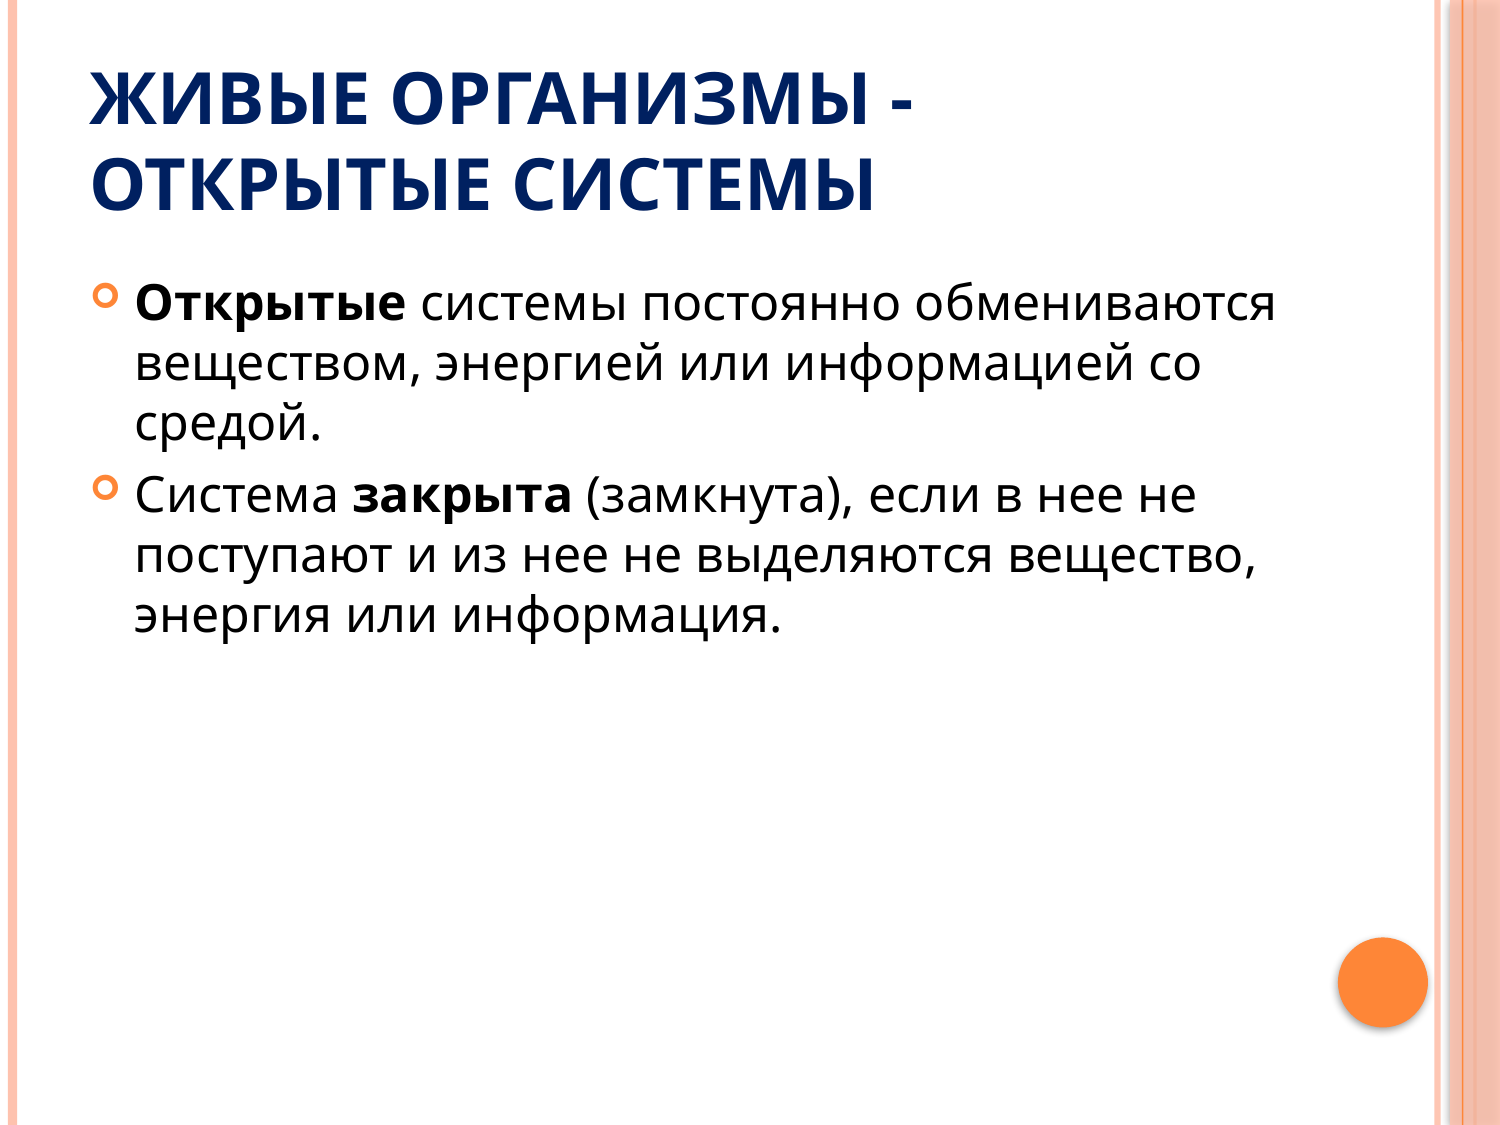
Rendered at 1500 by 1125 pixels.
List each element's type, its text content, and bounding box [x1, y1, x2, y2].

title Живые организмы - открытые системы [75, 45, 1300, 233]
list Открытые системы постоянно обмениваются веществом, энергией или информацией со средой. Система закрыта (замкнута), если в нее не поступают и из нее не выделяются вещество, энергия или информация. [75, 262, 1348, 891]
